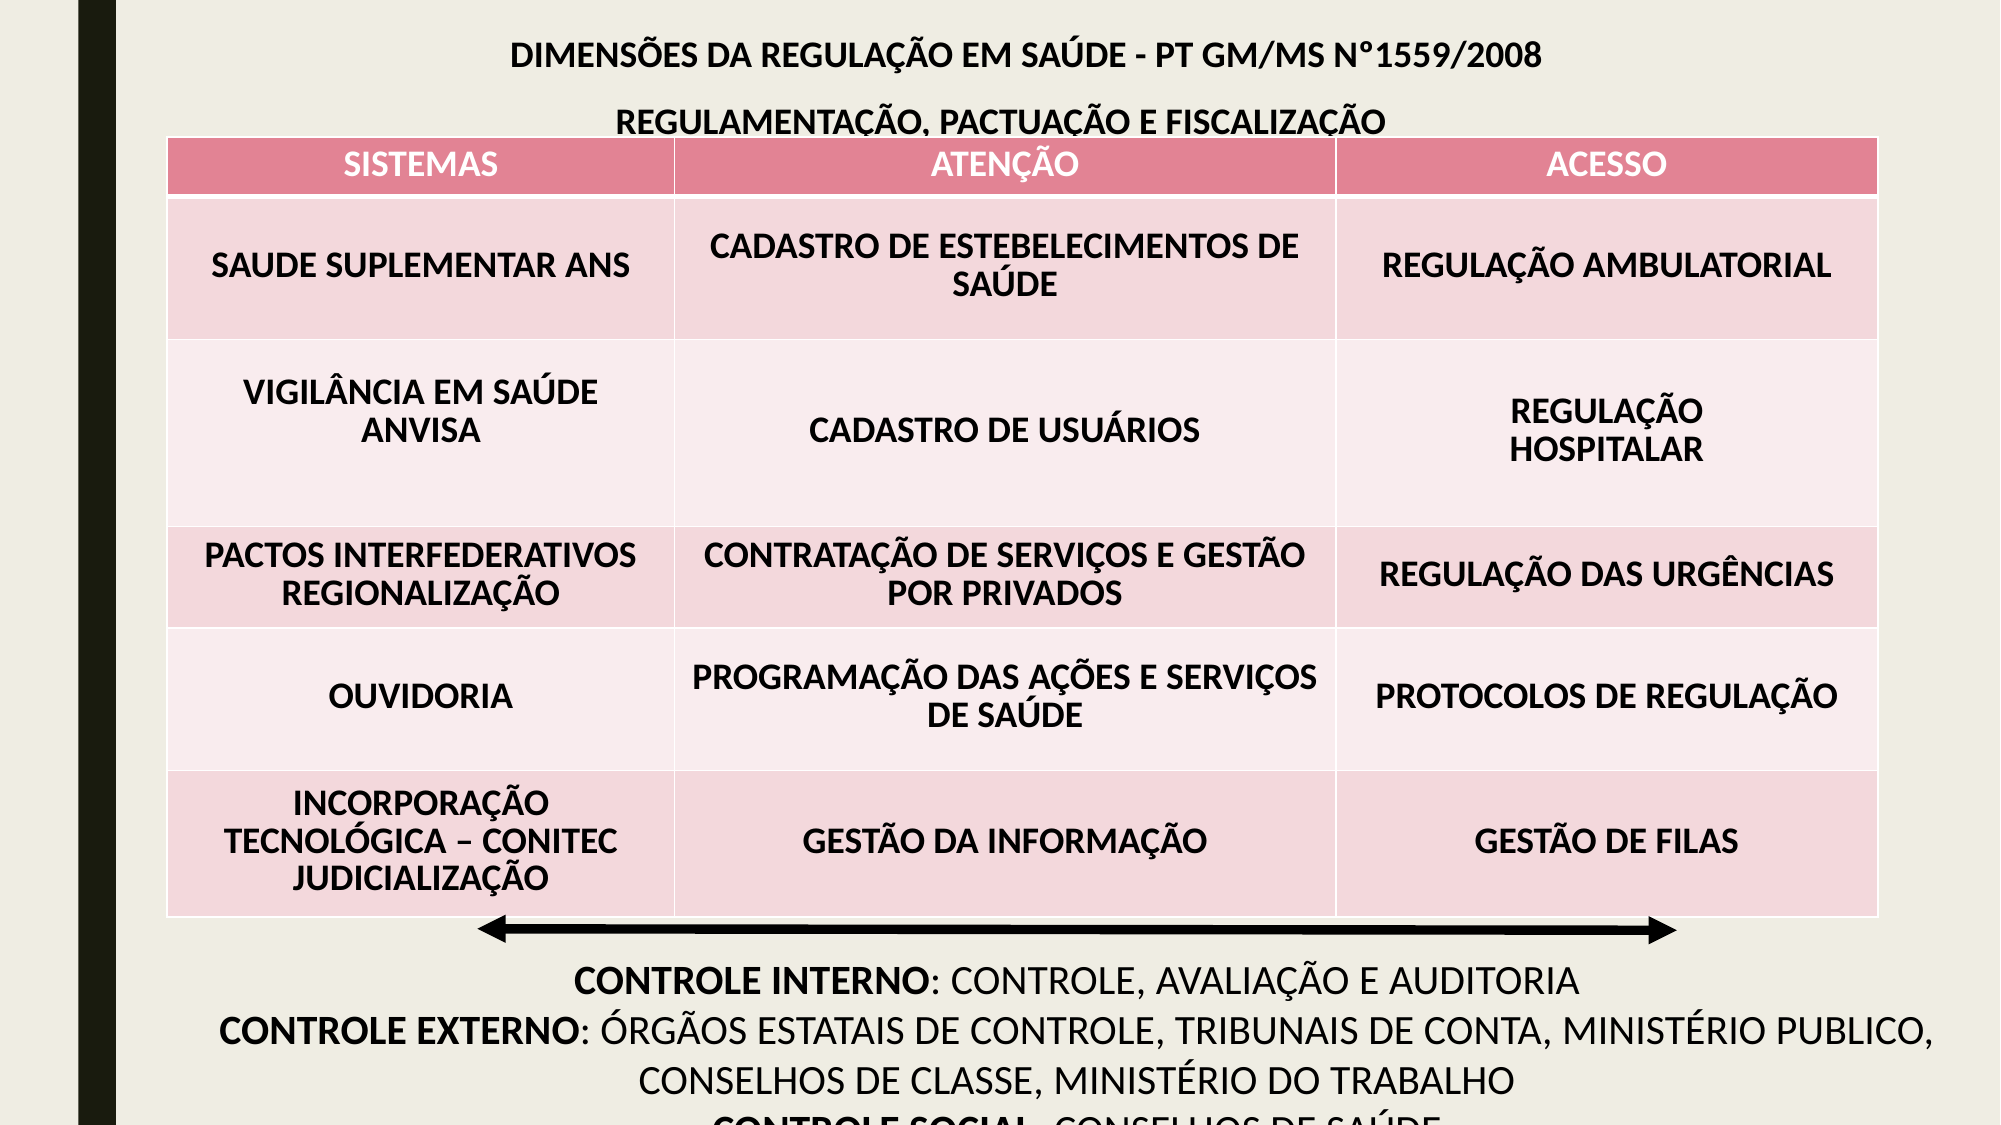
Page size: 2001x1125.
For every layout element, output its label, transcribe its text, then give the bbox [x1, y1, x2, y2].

table_cell REGULAÇÃO DAS URGÊNCIAS [1337, 527, 1877, 627]
table_cell VIGILÂNCIA EM SAÚDE ANVISA [168, 340, 674, 526]
table_cell CONTRATAÇÃO DE SERVIÇOS E GESTÃO POR PRIVADOS [675, 527, 1335, 627]
table_cell GESTÃO DE FILAS [1337, 771, 1877, 916]
table_cell OUVIDORIA [168, 629, 674, 770]
table_cell REGULAÇÃO HOSPITALAR [1337, 340, 1877, 526]
table_cell INCORPORAÇÃO TECNOLÓGICA – CONITEC JUDICIALIZAÇÃO [168, 771, 674, 916]
table_cell PROTOCOLOS DE REGULAÇÃO [1337, 629, 1877, 770]
table_cell PROGRAMAÇÃO DAS AÇÕES E SERVIÇOS DE SAÚDE [675, 629, 1335, 770]
table_cell CADASTRO DE ESTEBELECIMENTOS DE SAÚDE [675, 199, 1335, 339]
table_cell CADASTRO DE USUÁRIOS [675, 340, 1335, 526]
table_cell SAUDE SUPLEMENTAR ANS [168, 199, 674, 339]
table_cell REGULAÇÃO AMBULATORIAL [1337, 199, 1877, 339]
text_box DIMENSÕES DA REGULAÇÃO EM SAÚDE - PT GM/MS Nº1559/2008 REGULAMENTAÇÃO, PACTUAÇÃO E FISCALIZAÇÃO [294, 0, 1708, 136]
table_header ACESSO [1337, 138, 1877, 194]
table_cell GESTÃO DA INFORMAÇÃO [675, 771, 1335, 916]
text_box CONTROLE INTERNO: CONTROLE, AVALIAÇÃO E AUDITORIA CONTROLE EXTERNO: ÓRGÃOS ESTATAIS DE CONTROLE, TRIBUNAIS DE CONTA, MINISTÉRIO PUBLICO, CONSELHOS DE CLASSE, MINISTÉRIO DO TRABALHO CONTROLE SOCIAL: CONSELHOS DE SAÚDE [167, 945, 1987, 1125]
table_cell PACTOS INTERFEDERATIVOS REGIONALIZAÇÃO [168, 527, 674, 627]
table_header SISTEMAS [168, 138, 674, 194]
table_header ATENÇÃO [675, 138, 1335, 194]
